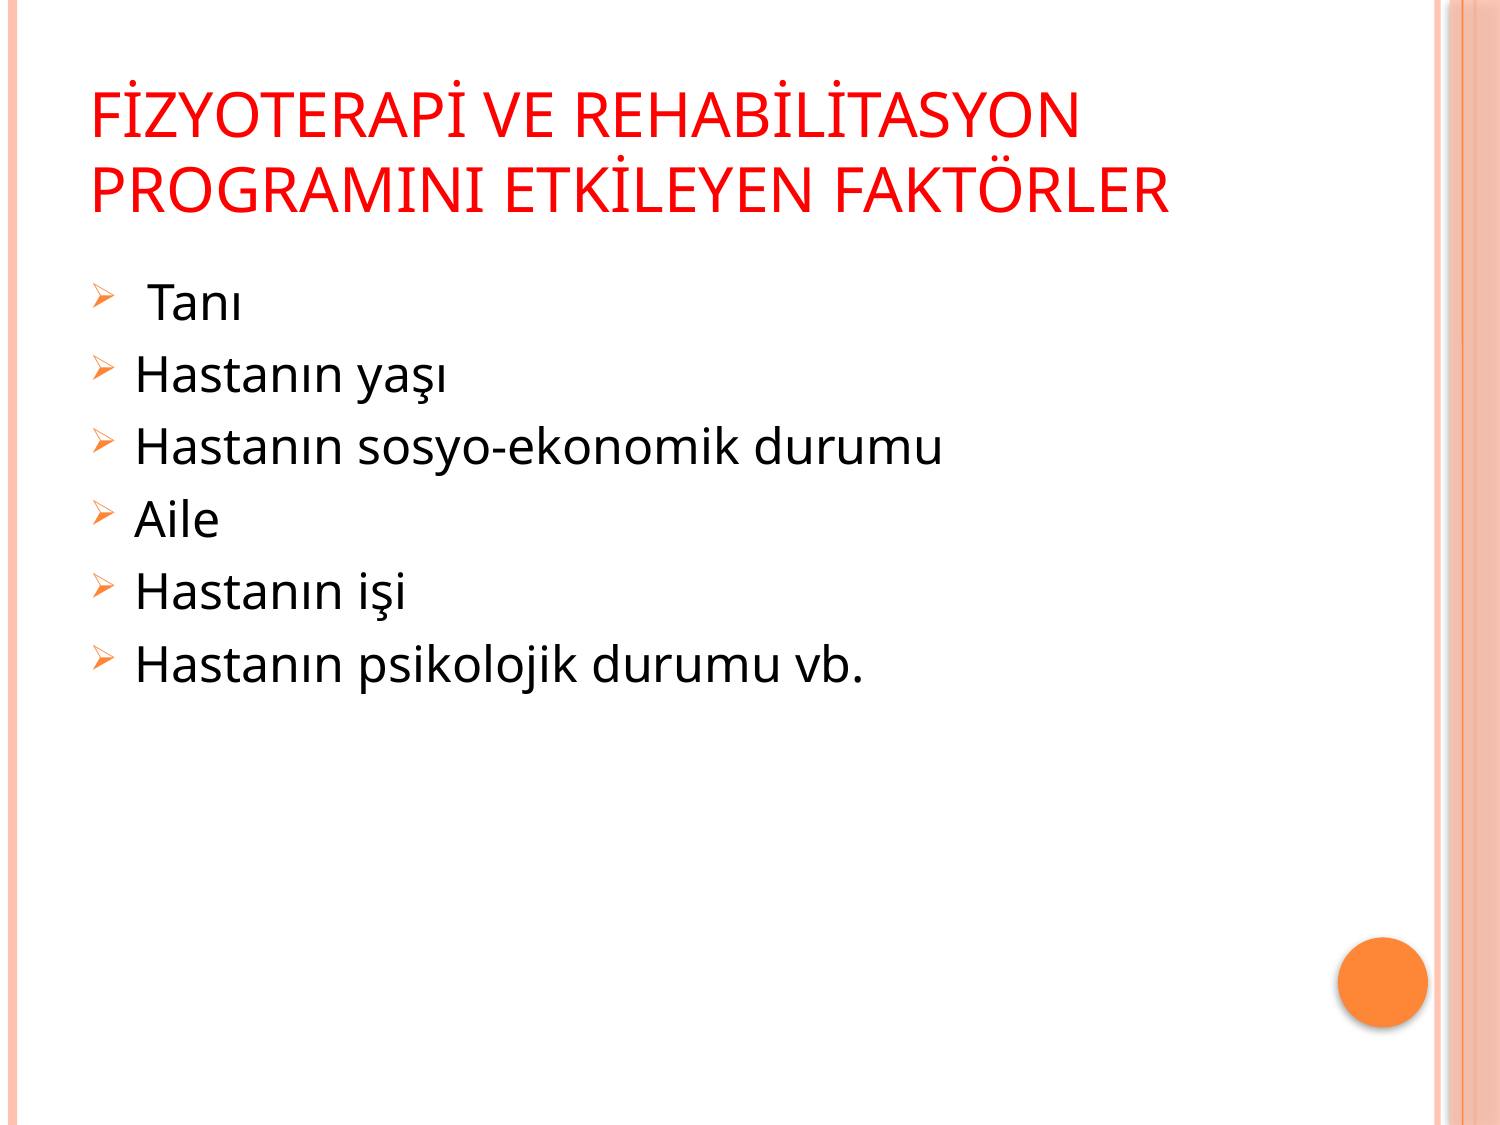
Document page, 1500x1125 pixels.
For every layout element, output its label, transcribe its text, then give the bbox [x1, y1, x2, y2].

list Tanı Hastanın yaşı Hastanın sosyo-ekonomik durumu Aile Hastanın işi Hastanın psikolojik durumu vb. [75, 262, 1300, 1062]
title Fizyoterapi ve Rehabilitasyon Programını Etkileyen Faktörler [75, 45, 1300, 233]
